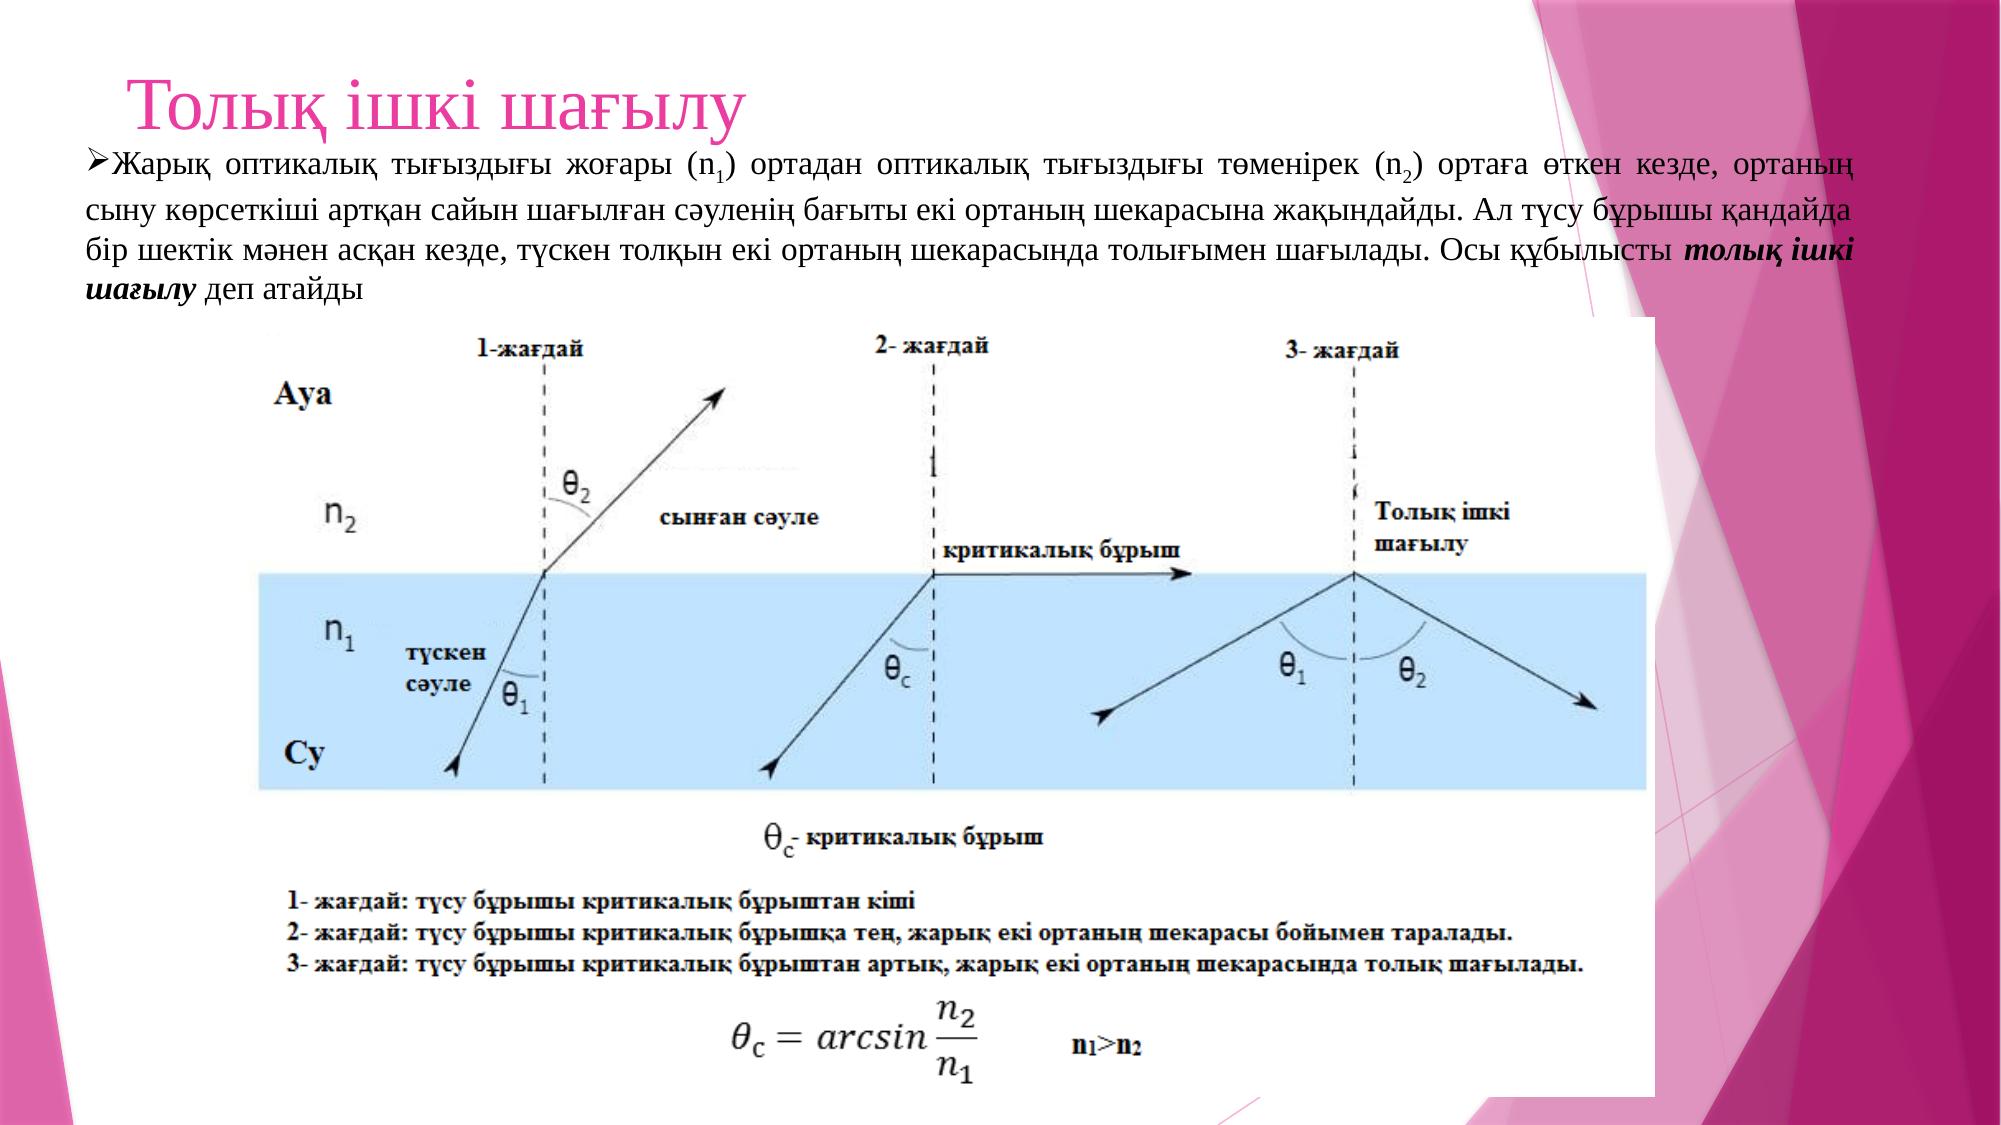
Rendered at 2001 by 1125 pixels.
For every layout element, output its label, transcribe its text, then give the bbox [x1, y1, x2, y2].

title Толық ішкі шағылу [111, 47, 1522, 134]
picture [241, 316, 1656, 1097]
text_box Жарық оптикалық тығыздығы жоғары (n1) ортадан оптикалық тығыздығы төменірек (n2) ортаға өткен кезде, ортаның сыну көрсеткіші артқан сайын шағылған сәуленің бағыты екі ортаның шекарасына жақындайды. Ал түсу бұрышы қандайда бір шектік мәнен асқан кезде, түскен толқын екі ортаның шекарасында толығымен шағылады. Осы құбылысты толық ішкі шағылу деп атайды [70, 134, 1869, 314]
